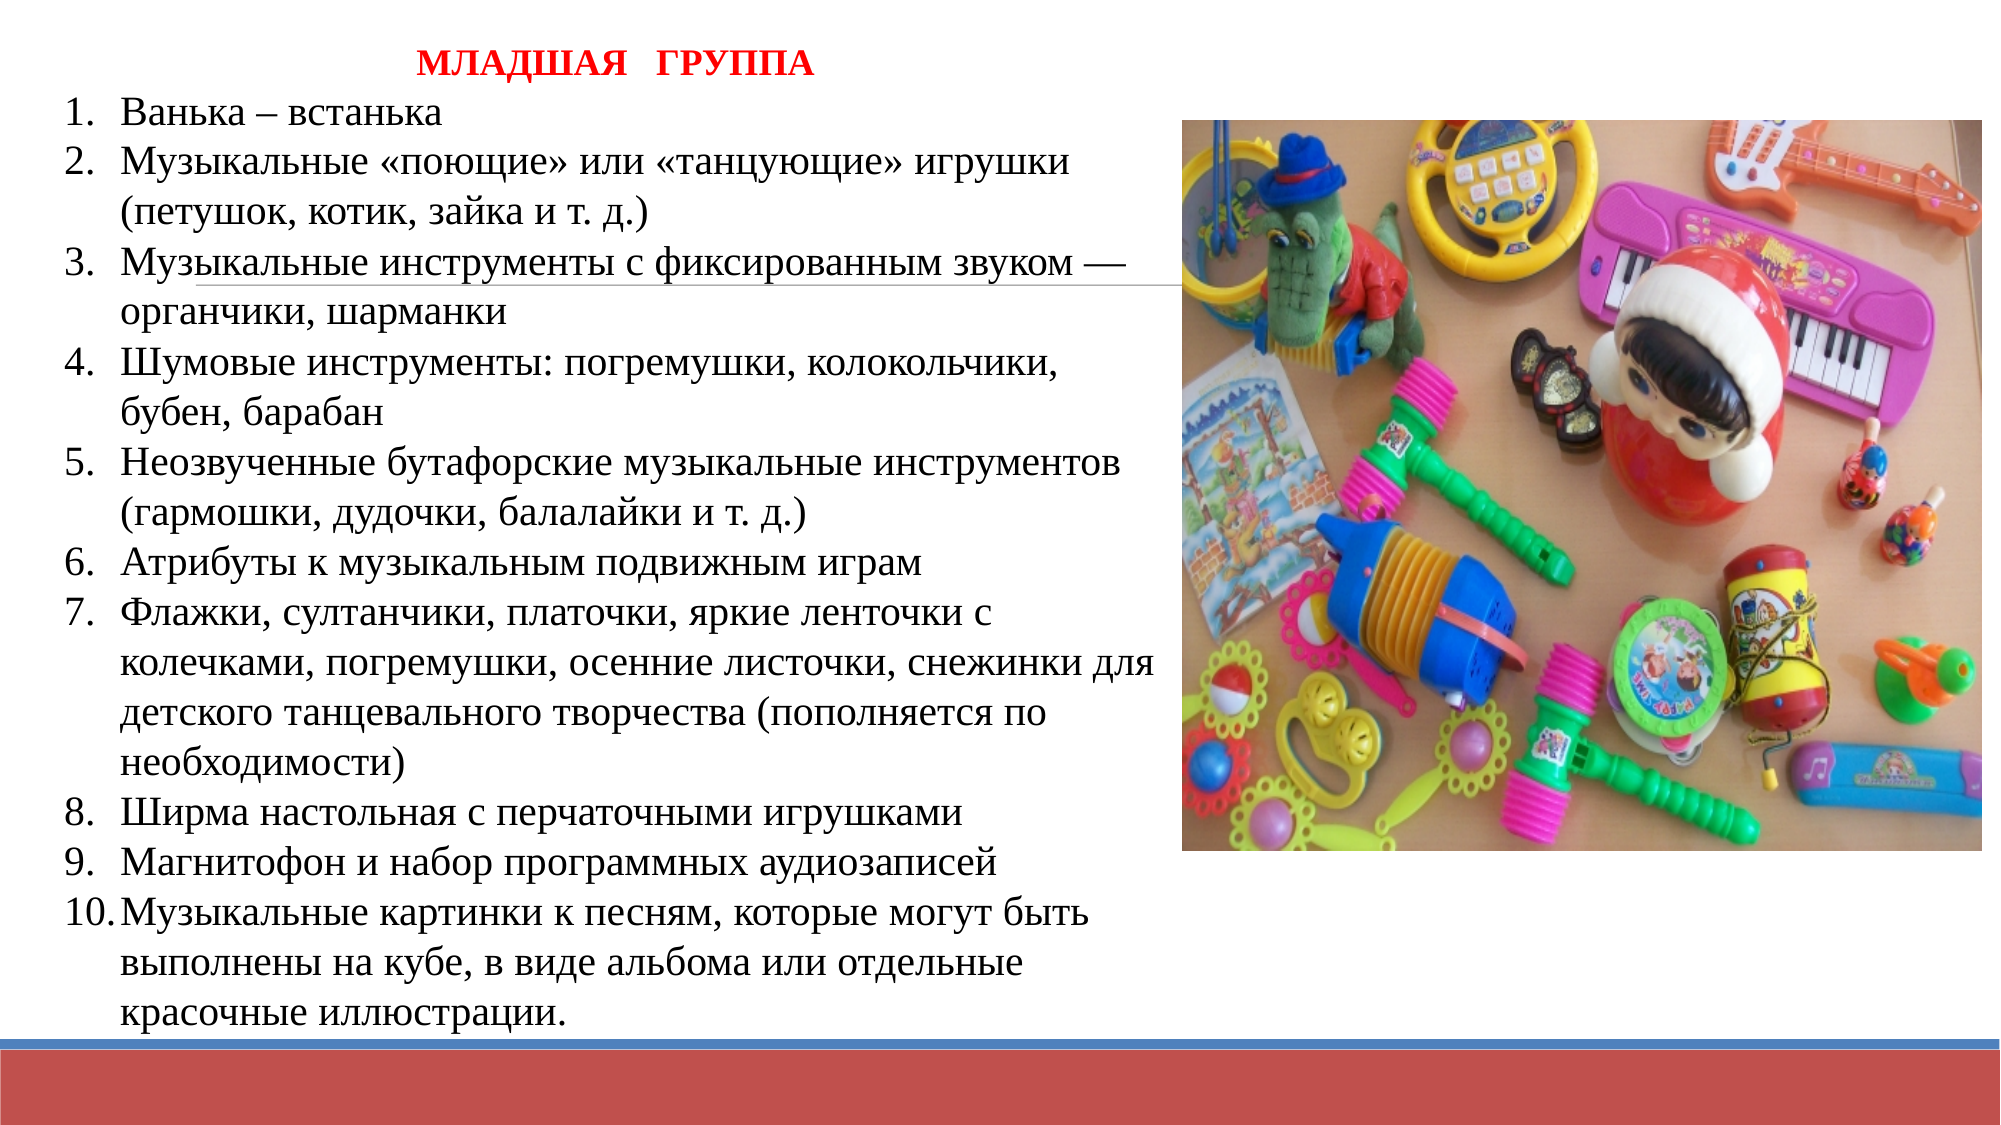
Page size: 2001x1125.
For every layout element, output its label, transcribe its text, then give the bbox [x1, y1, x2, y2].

picture [1181, 120, 1982, 851]
text_box МЛАДШАЯ ГРУППА Ванька – встанька Музыкальные «поющие» или «танцующие» игрушки (петушок, котик, зайка и т. д.) Музыкальные инструменты с фиксированным звуком — органчики, шарманки Шумовые инструменты: погремушки, колокольчики, бубен, барабан Неозвученные бутафорские музыкальные инструментов (гармошки, дудочки, балалайки и т. д.) Атрибуты к музыкальным подвижным играм Флажки, султанчики, платочки, яркие ленточки с колечками, погремушки, осенние листочки, снежинки для детского танцевального творчества (пополняется по необходимости) Ширма настольная с перчаточными игрушками Магнитофон и набор программных аудиозаписей Музыкальные картинки к песням, которые могут быть выполнены на кубе, в виде альбома или отдельные красочные иллюстрации. [49, 30, 1182, 1042]
